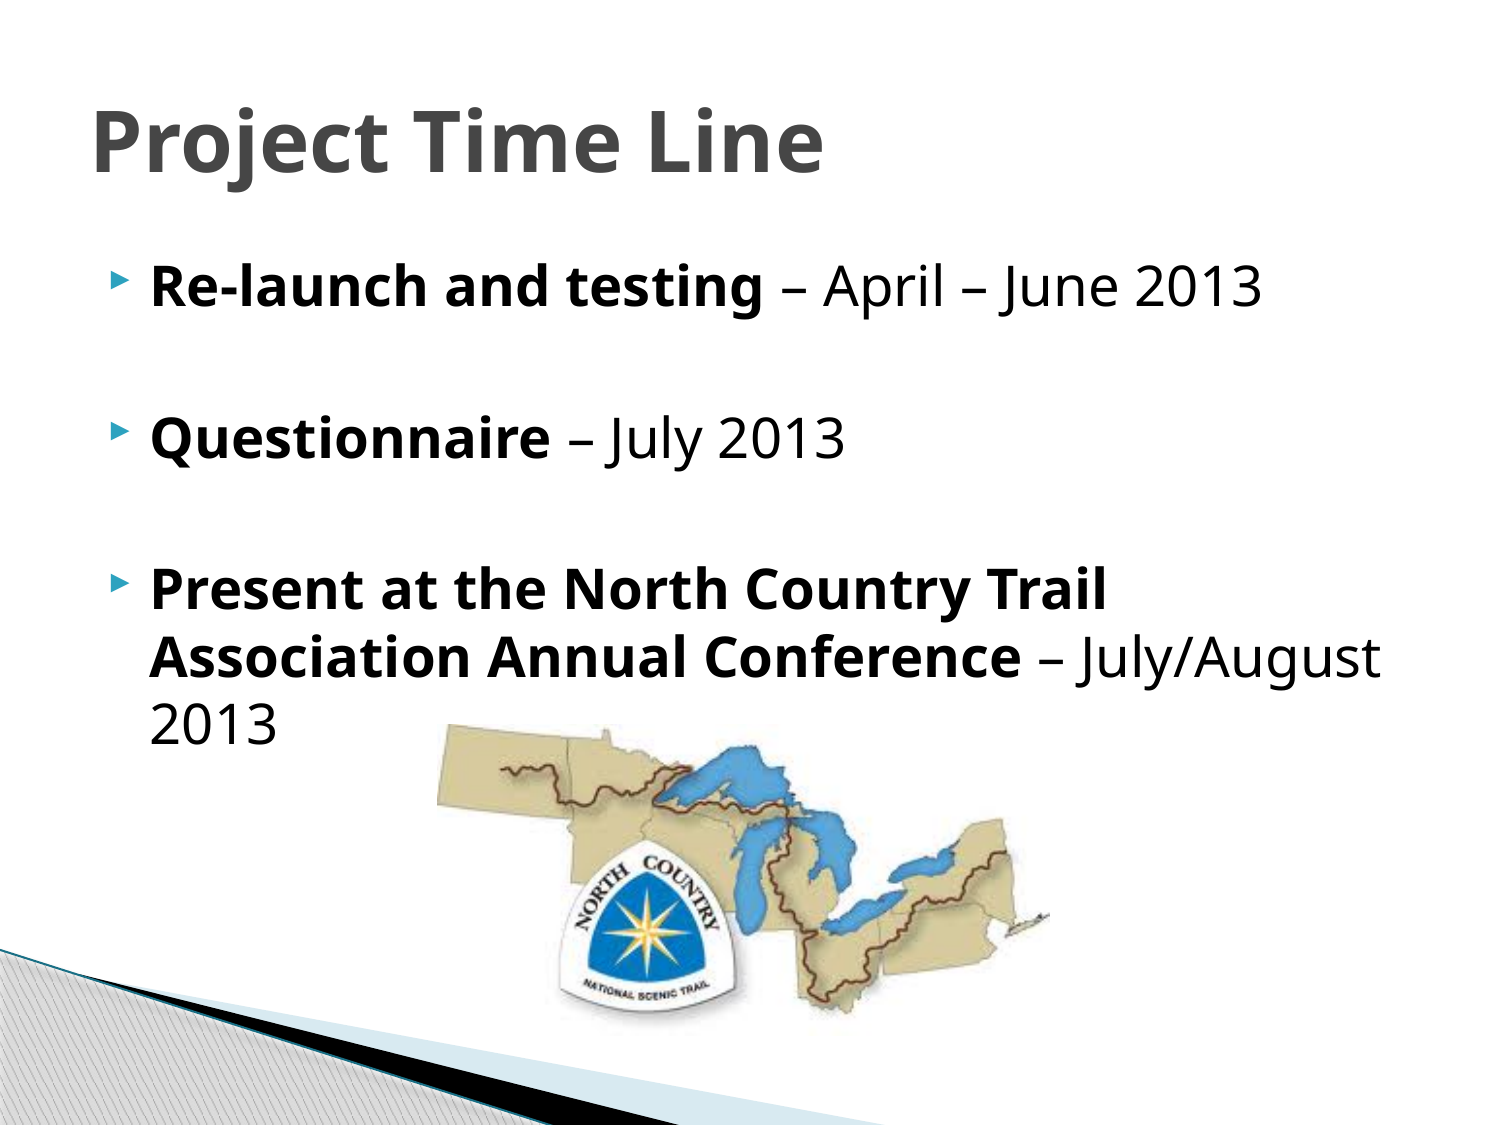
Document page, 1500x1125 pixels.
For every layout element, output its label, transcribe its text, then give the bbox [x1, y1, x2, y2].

title Project Time Line [75, 45, 1425, 233]
list Re-launch and testing – April – June 2013 Questionnaire – July 2013 Present at the North Country Trail Association Annual Conference – July/August 2013 [75, 243, 1425, 986]
picture [437, 724, 1051, 1036]
